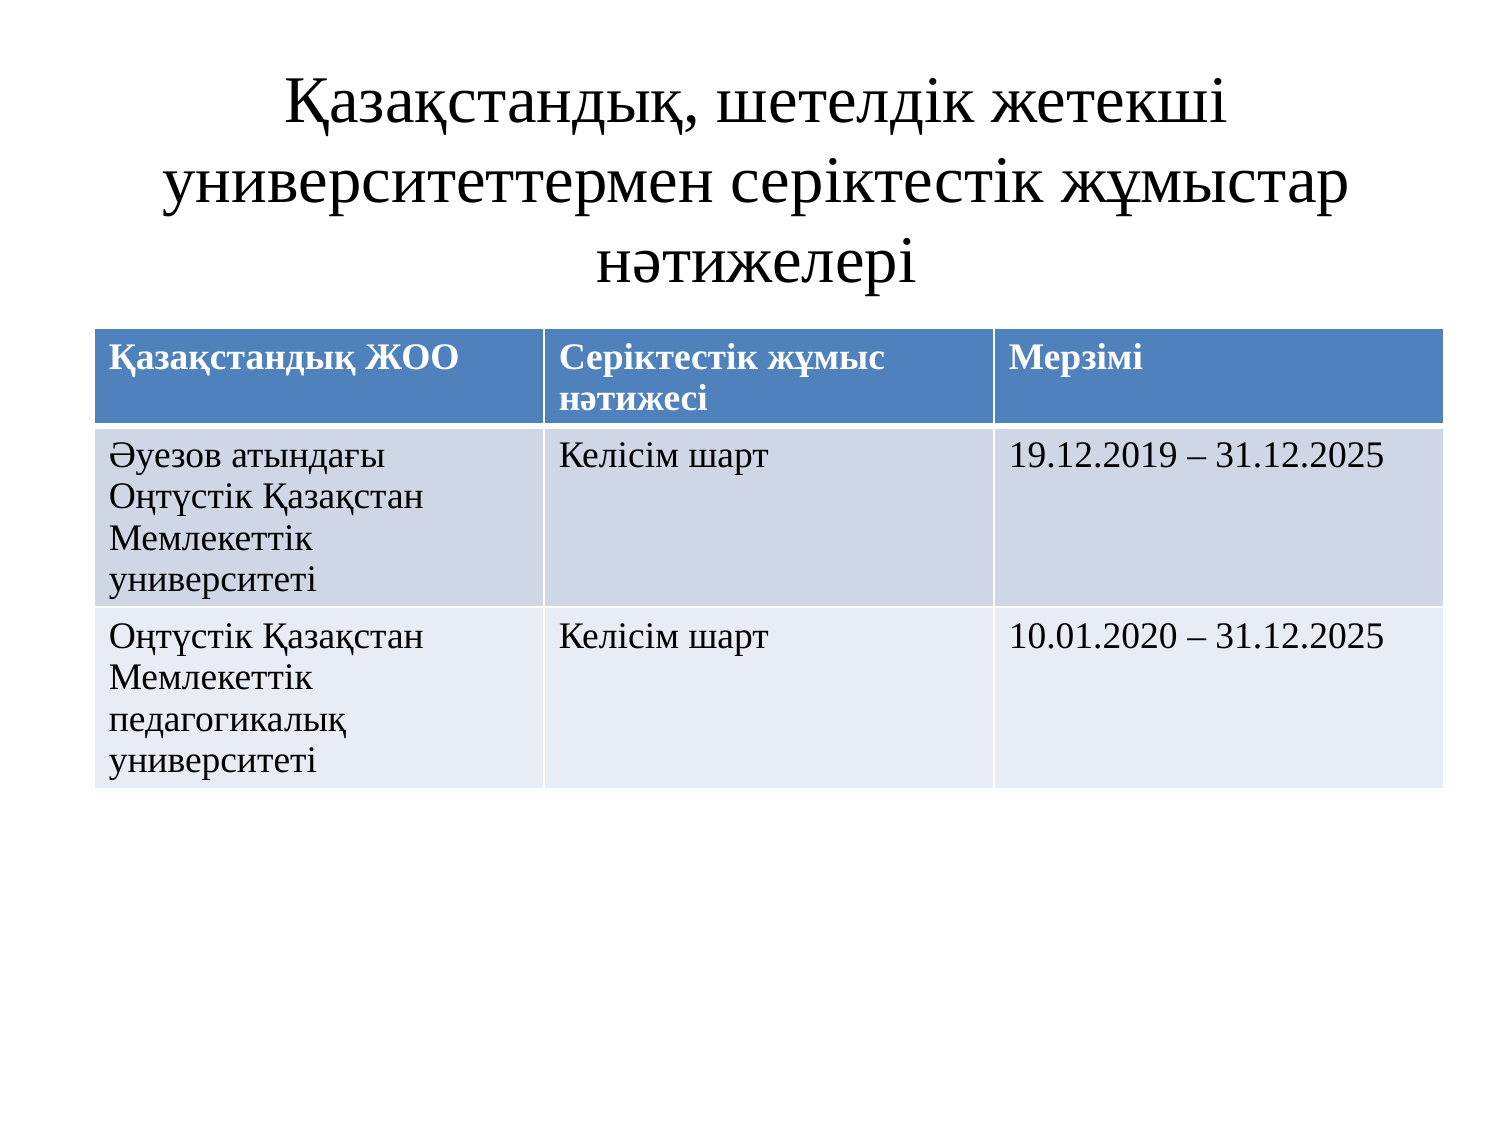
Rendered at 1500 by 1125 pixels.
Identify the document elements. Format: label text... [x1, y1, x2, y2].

table_cell 10.01.2020 – 31.12.2025 [995, 608, 1443, 788]
table_header Серіктестік жұмыс нәтижесі [545, 329, 993, 423]
title Қазақстандық, шетелдік жетекші университеттермен серіктестік жұмыстар нәтижелері [82, 82, 1432, 270]
table_header Қазақстандық ЖОО [95, 329, 543, 423]
table_cell Әуезов атындағы Оңтүстік Қазақстан Мемлекеттік университеті [95, 429, 543, 606]
table_cell Келісім шарт [545, 429, 993, 606]
table_cell Оңтүстік Қазақстан Мемлекеттік педагогикалық университеті [95, 608, 543, 788]
table_header Мерзімі [995, 329, 1443, 423]
table_cell 19.12.2019 – 31.12.2025 [995, 429, 1443, 606]
table_cell Келісім шарт [545, 608, 993, 788]
